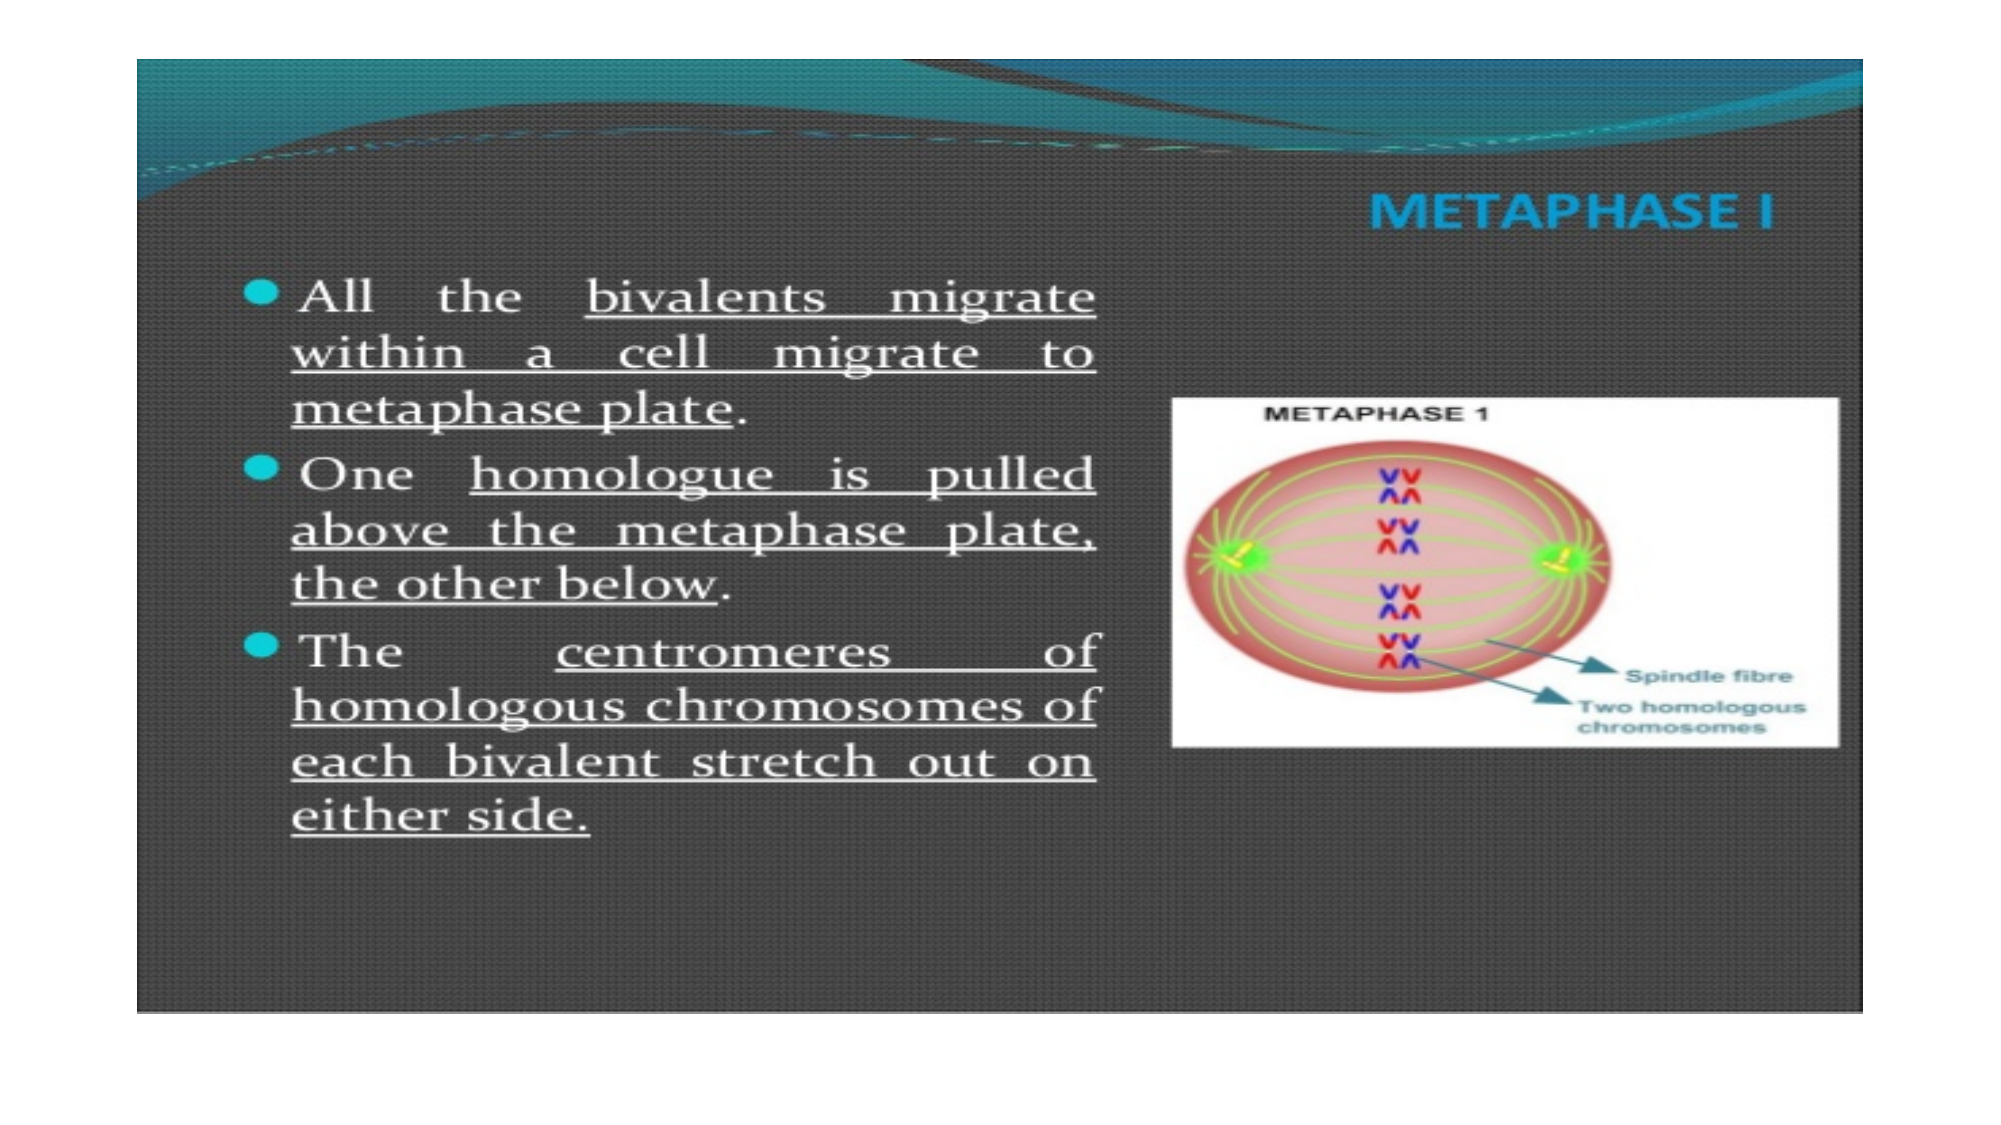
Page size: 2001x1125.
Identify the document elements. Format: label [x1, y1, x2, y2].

list [137, 59, 1863, 1014]
